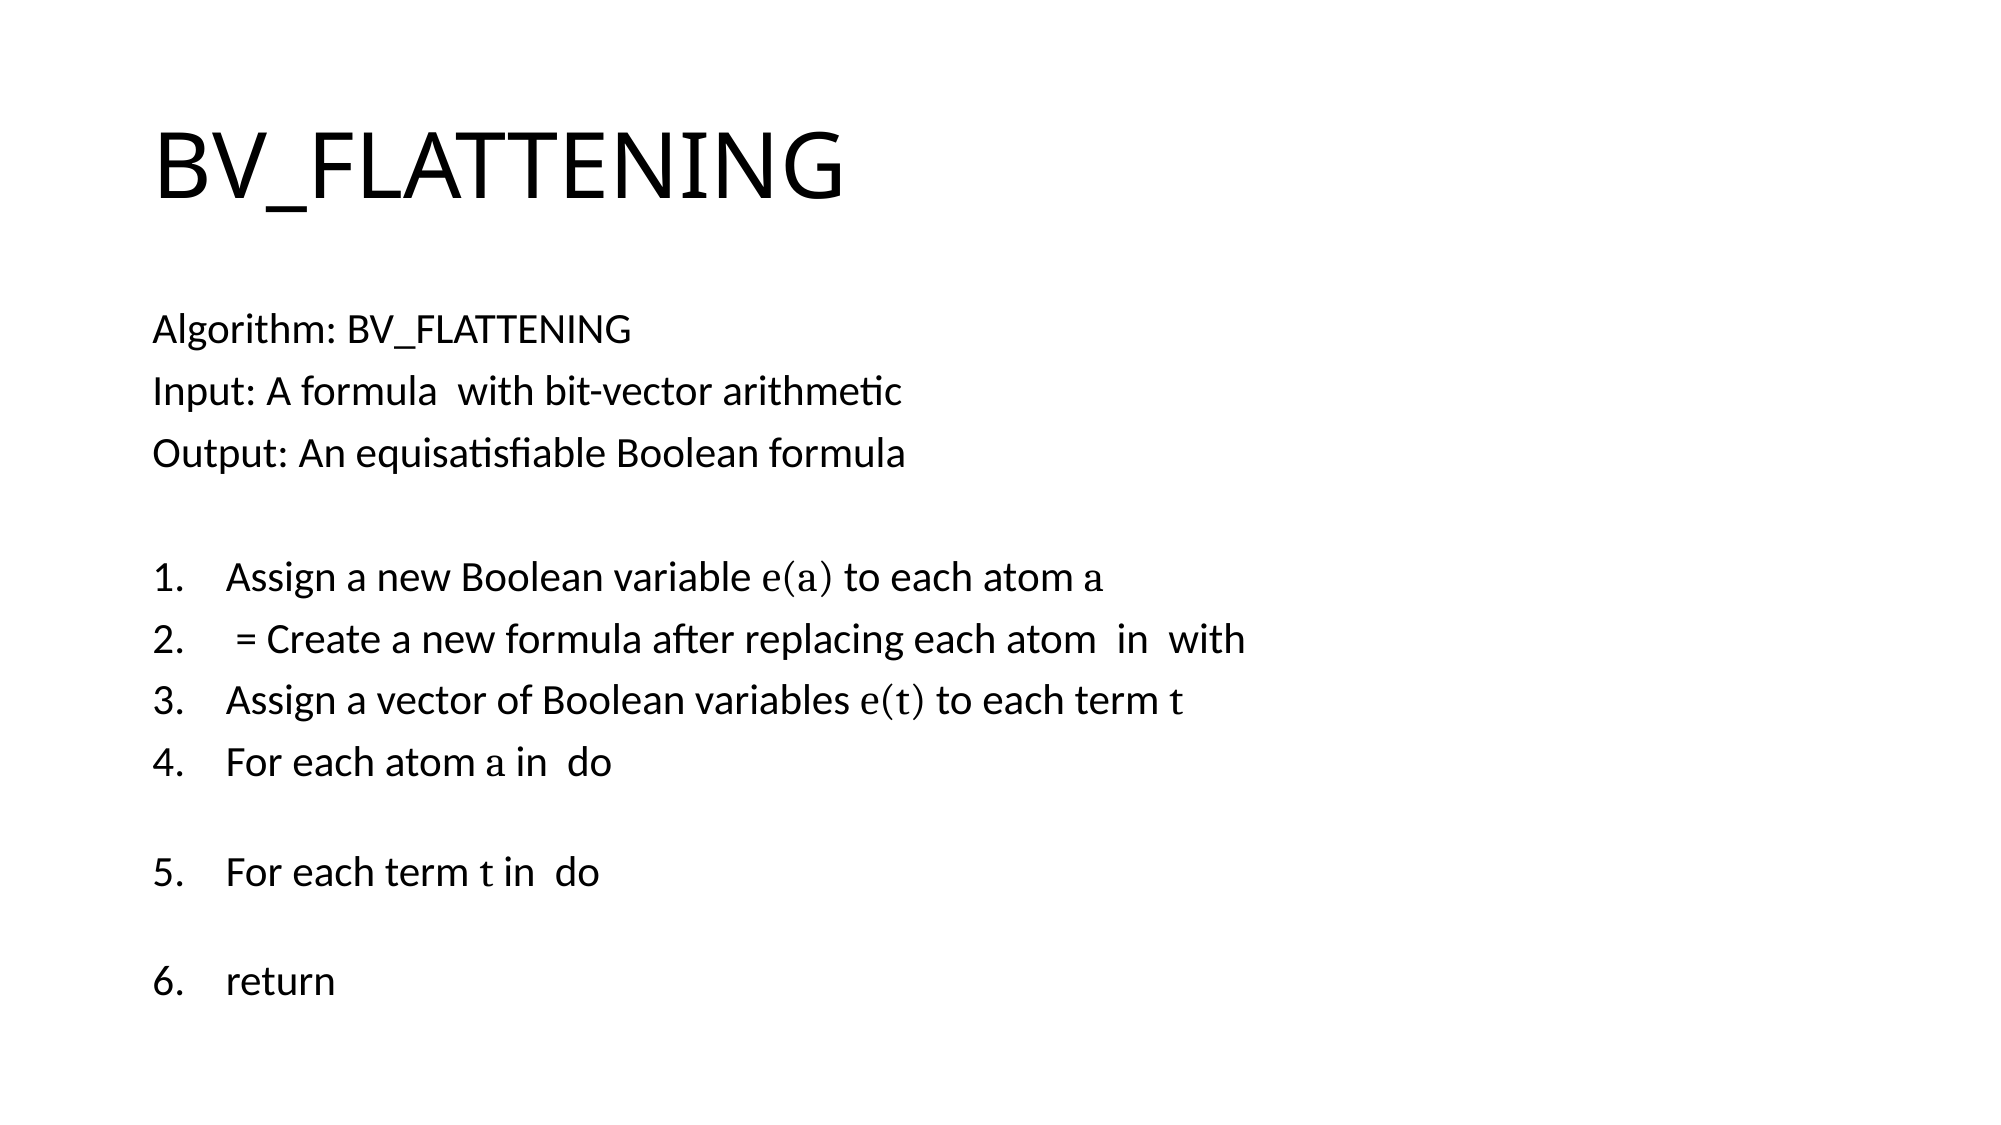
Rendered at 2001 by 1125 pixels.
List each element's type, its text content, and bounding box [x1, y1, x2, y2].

title BV_FLATTENING [137, 59, 1863, 278]
